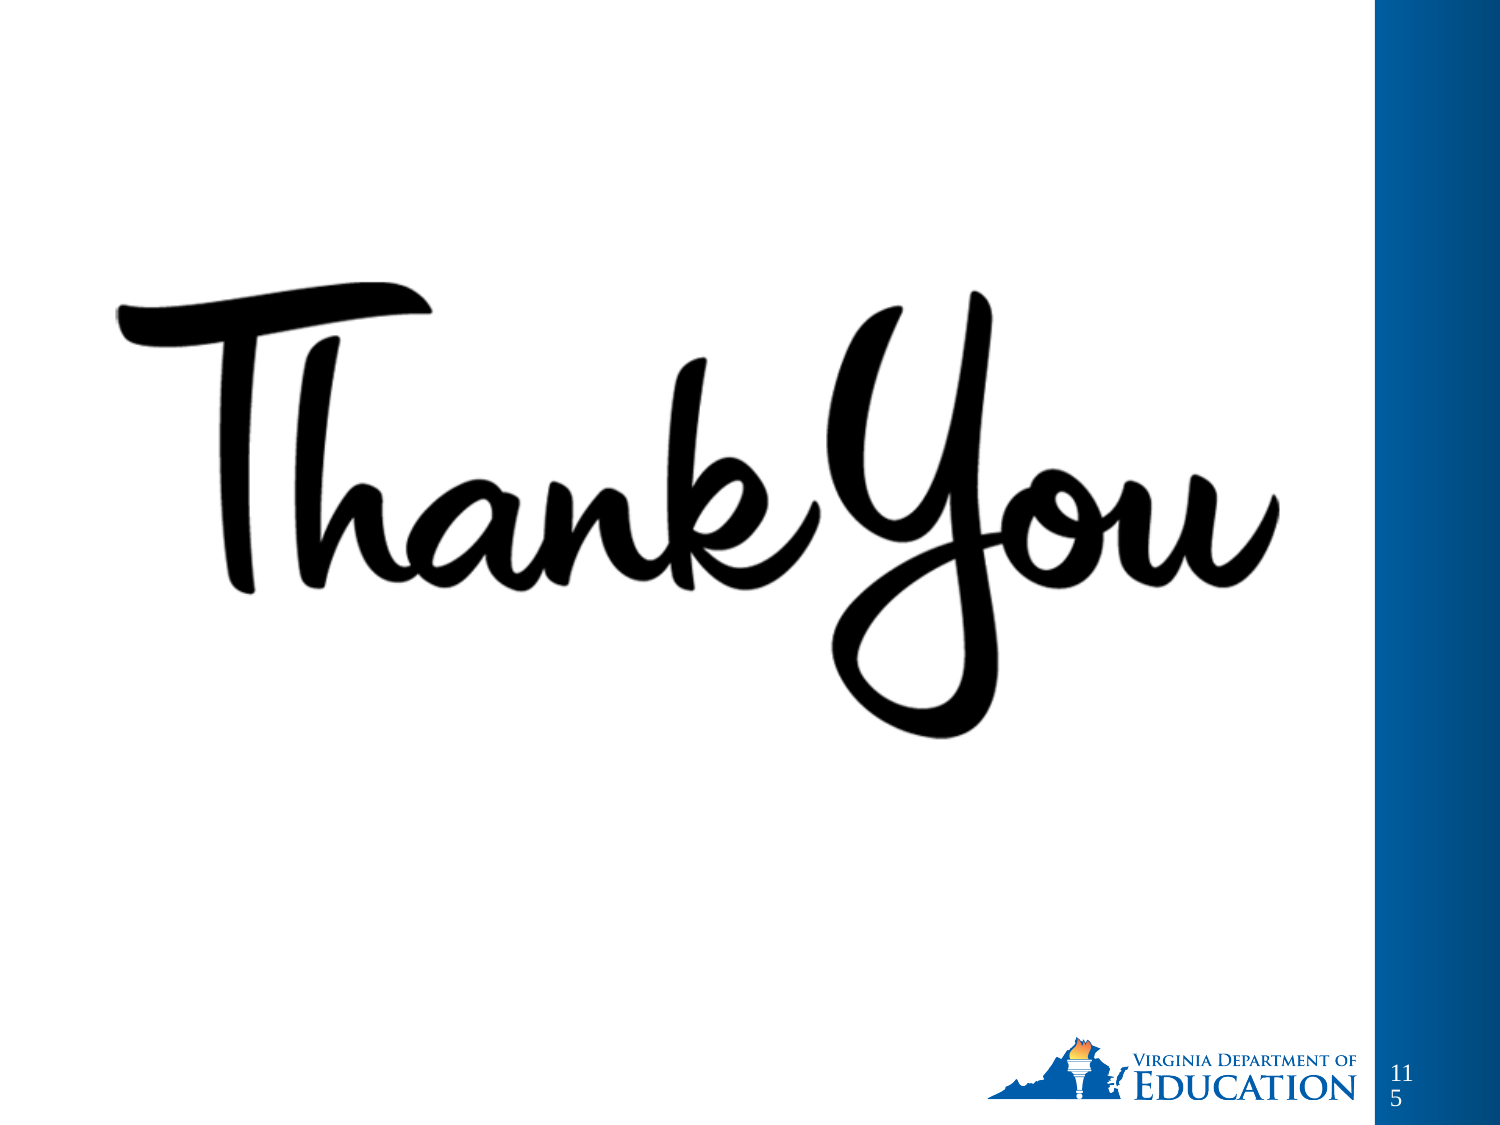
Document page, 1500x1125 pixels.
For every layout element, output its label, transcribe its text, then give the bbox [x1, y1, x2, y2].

picture [987, 1037, 1357, 1100]
picture [74, 237, 1326, 785]
slide_number 115 [1374, 1042, 1438, 1100]
